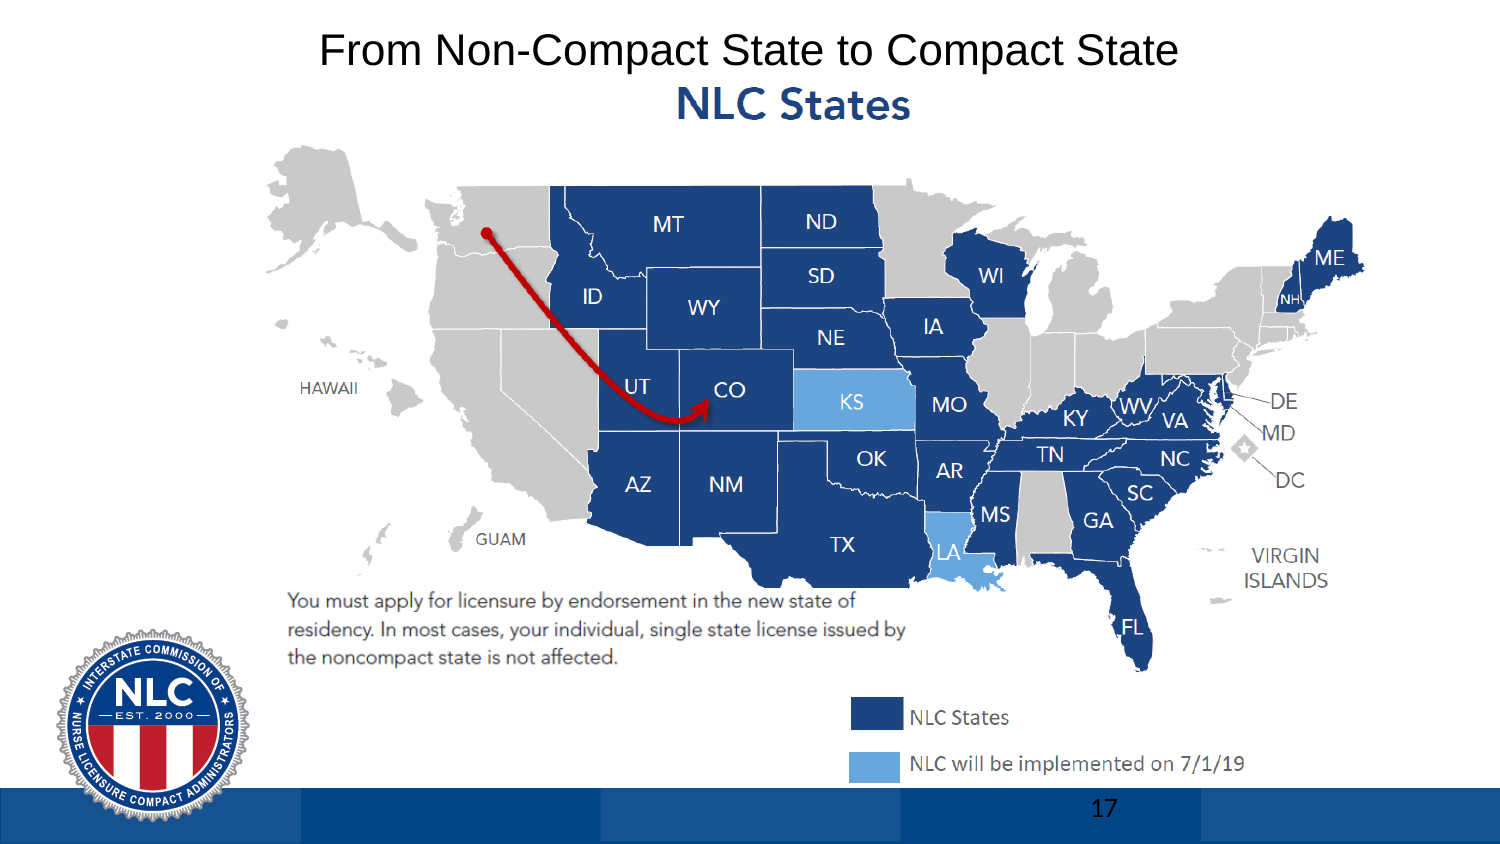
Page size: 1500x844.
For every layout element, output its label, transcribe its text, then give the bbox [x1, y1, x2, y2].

title From Non-Compact State to Compact State [75, 13, 1425, 83]
picture [0, 0, 1500, 844]
slide_number 17 [1074, 782, 1425, 828]
